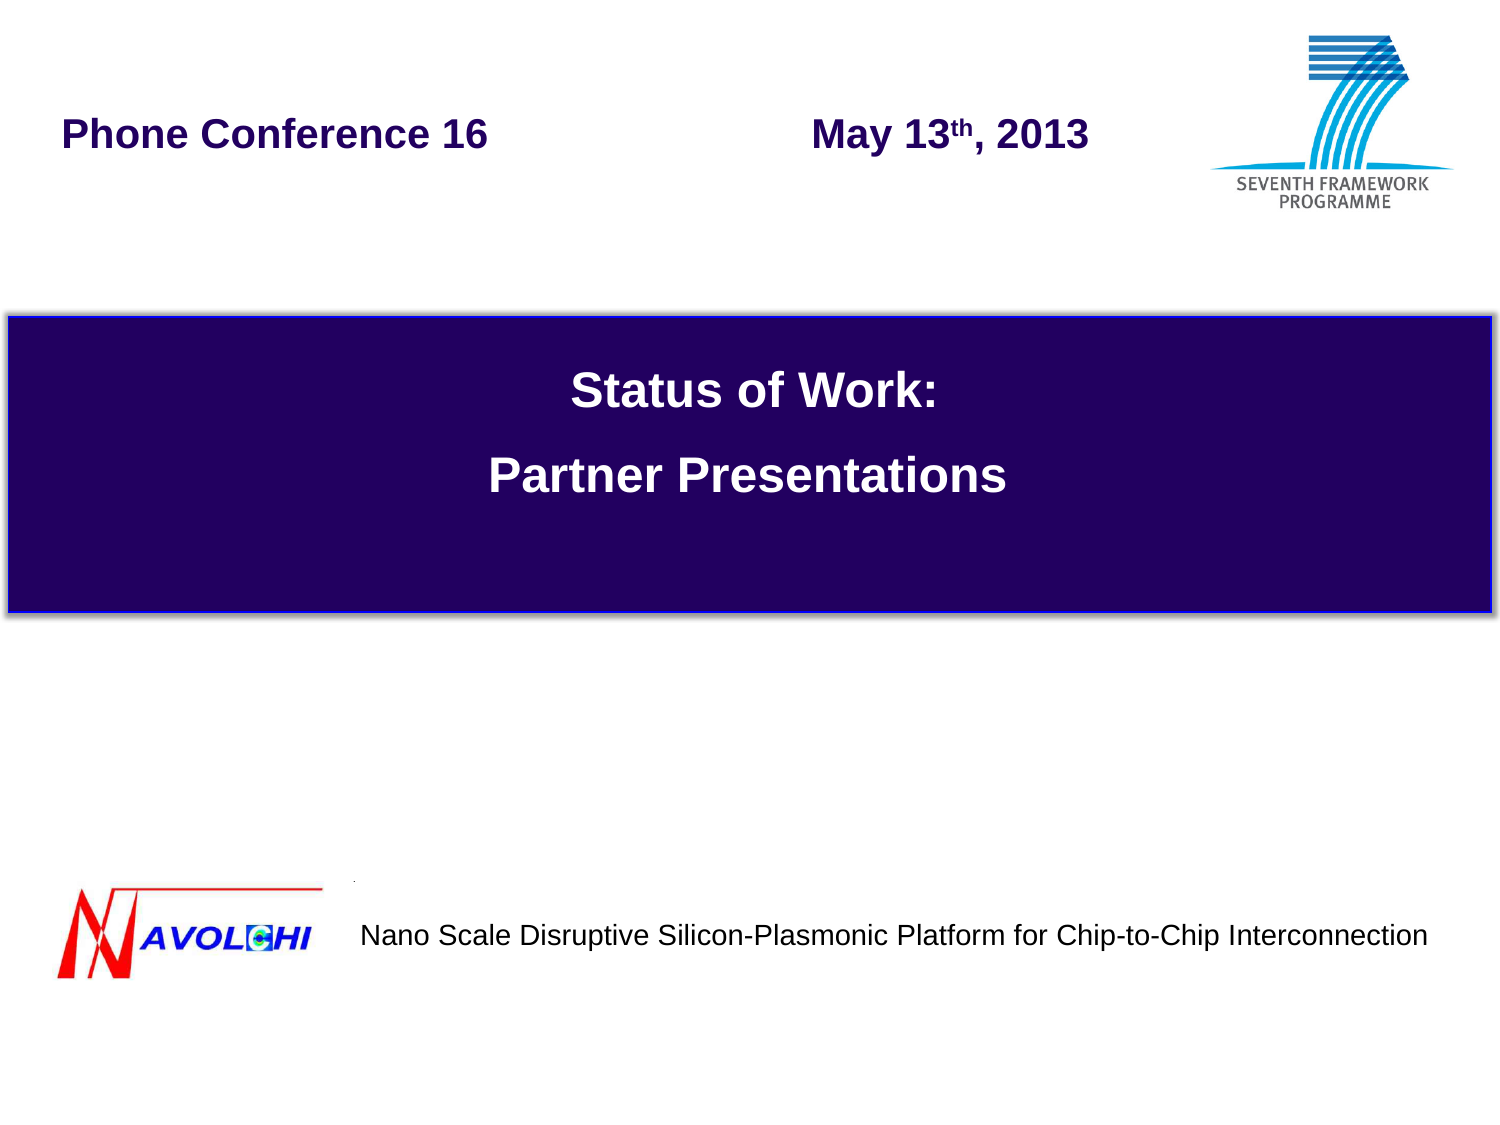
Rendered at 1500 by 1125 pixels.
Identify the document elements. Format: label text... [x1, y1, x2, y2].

text_box Status of Work: Partner Presentations [64, 349, 1459, 510]
picture [29, 881, 355, 989]
picture [1210, 35, 1455, 212]
